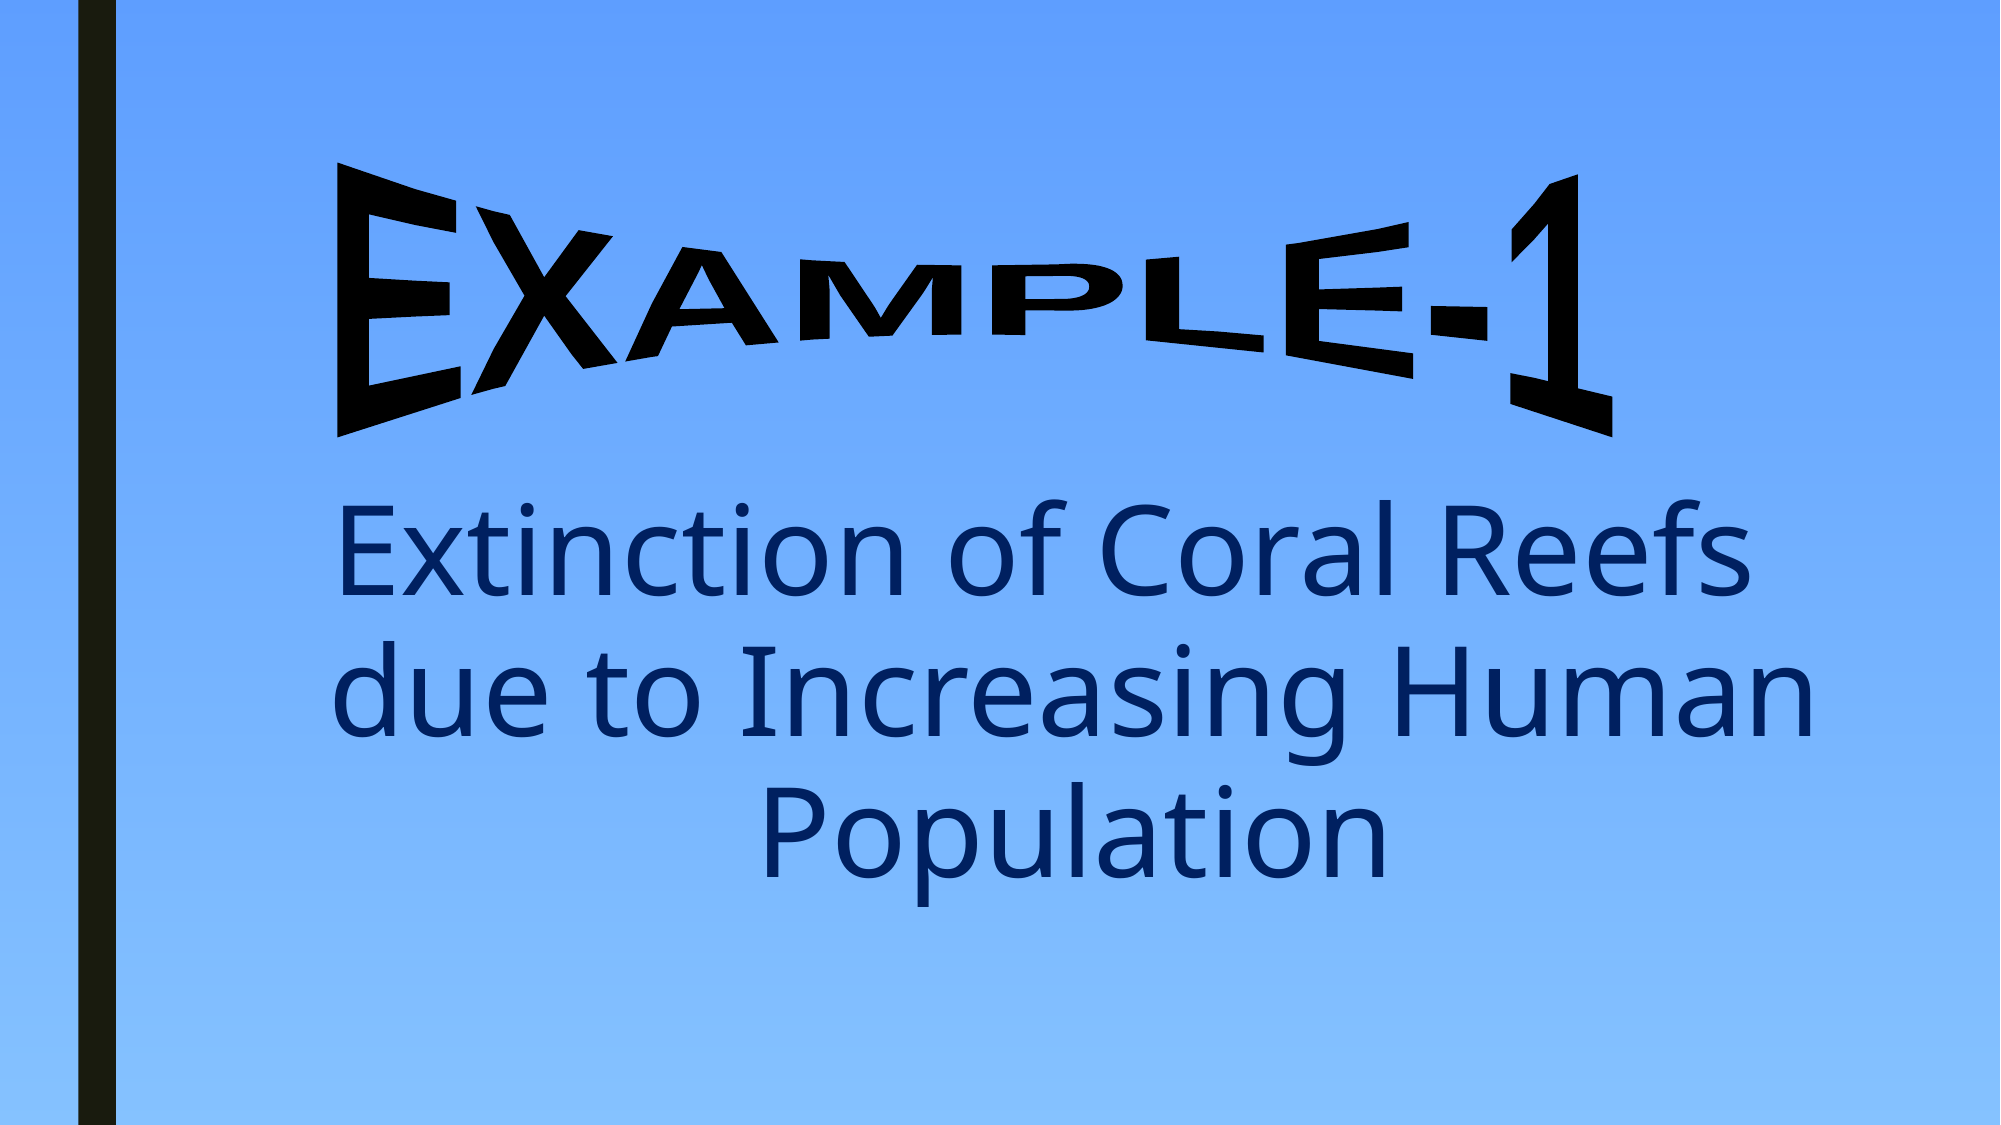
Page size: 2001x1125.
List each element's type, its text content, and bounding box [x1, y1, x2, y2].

list Extinction of Coral Reefs due to Increasing Human Population [212, 474, 1875, 963]
